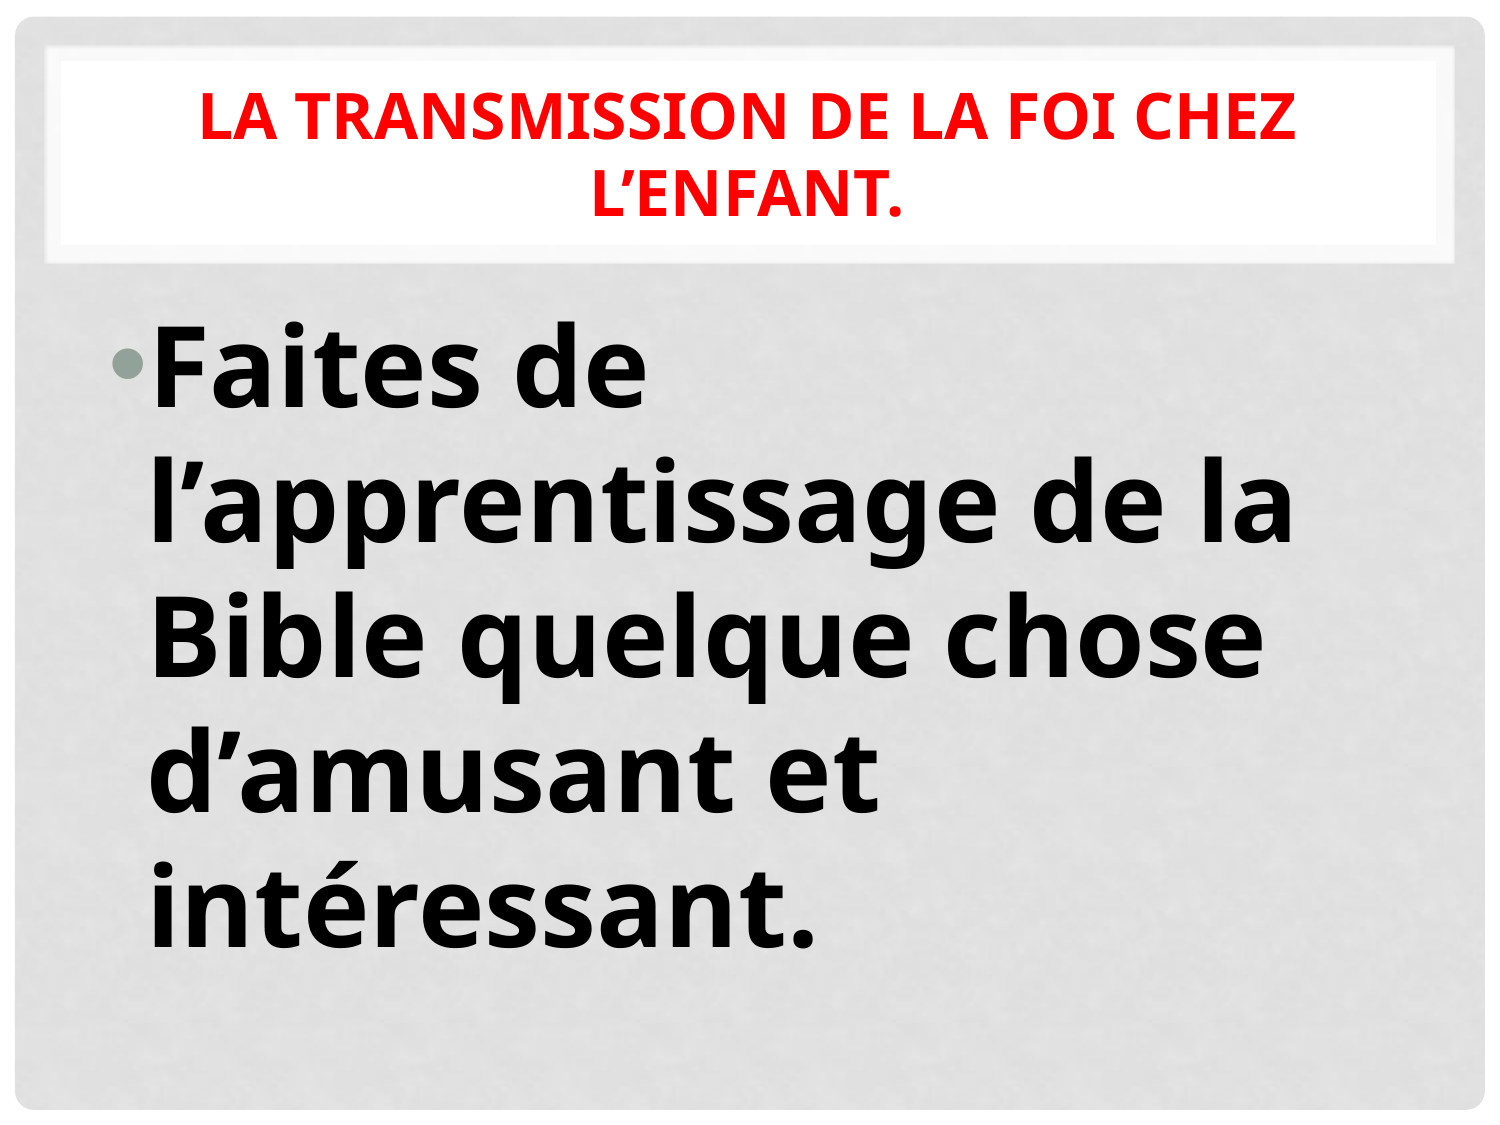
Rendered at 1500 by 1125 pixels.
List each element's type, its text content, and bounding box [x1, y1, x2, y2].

title La transmission de la foi chez l’enfant. [69, 66, 1425, 238]
list Faites de l’apprentissage de la Bible quelque chose d’amusant et intéressant. [75, 287, 1425, 1005]
